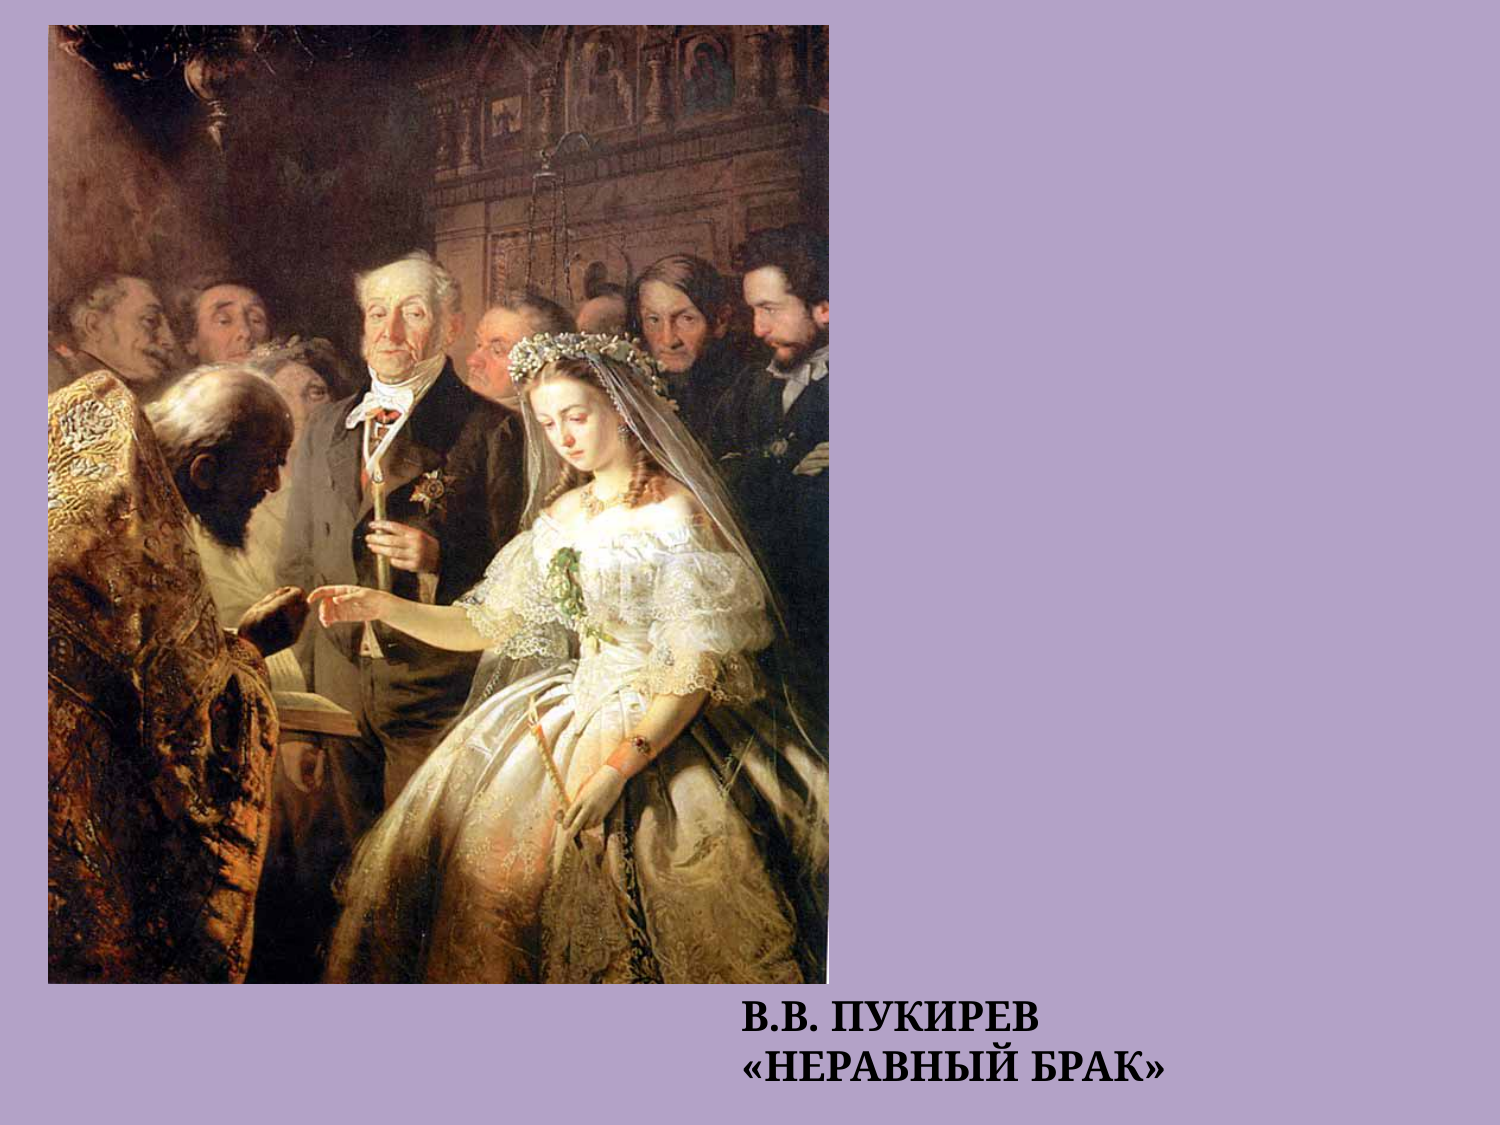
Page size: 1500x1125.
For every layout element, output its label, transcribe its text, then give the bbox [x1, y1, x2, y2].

text_box В.В. ПУКИРЕВ «НЕРАВНЫЙ БРАК» [726, 982, 1477, 1097]
picture [48, 25, 829, 984]
